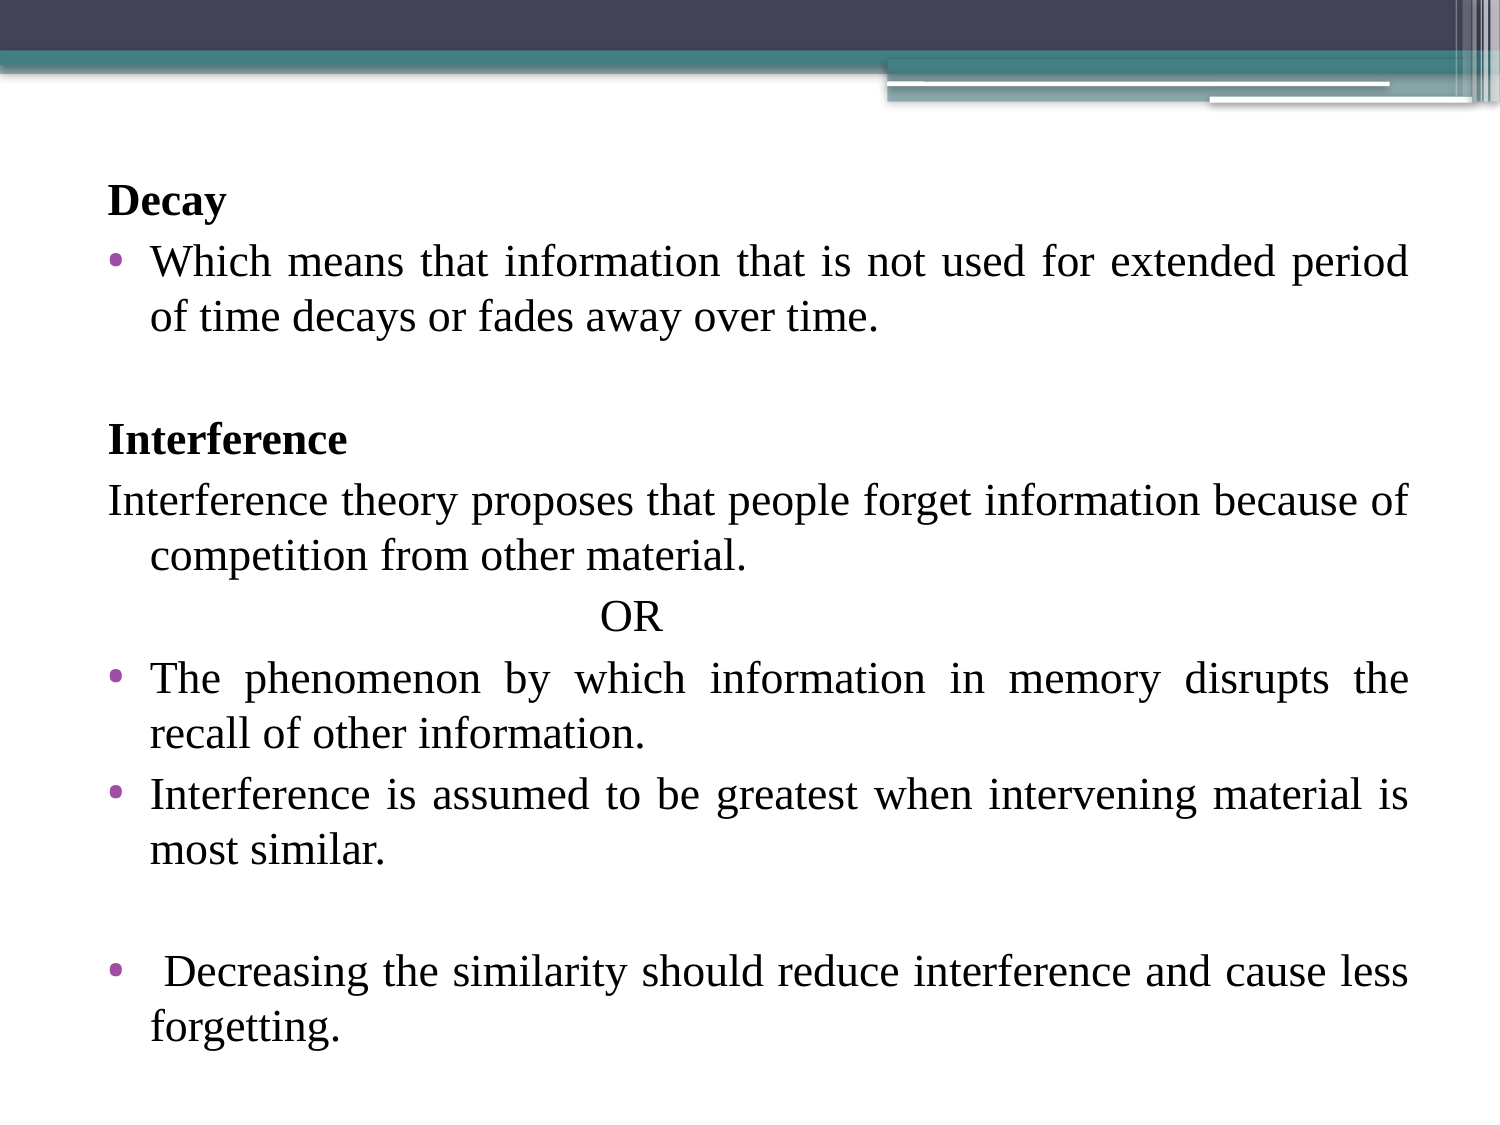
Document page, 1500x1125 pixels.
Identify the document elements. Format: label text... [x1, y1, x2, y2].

list Decay Which means that information that is not used for extended period of time decays or fades away over time. Interference Interference theory proposes that people forget information because of competition from other material. OR The phenomenon by which information in memory disrupts the recall of other information. Interference is assumed to be greatest when intervening material is most similar. Decreasing the similarity should reduce interference and cause less forgetting. [75, 162, 1425, 1079]
